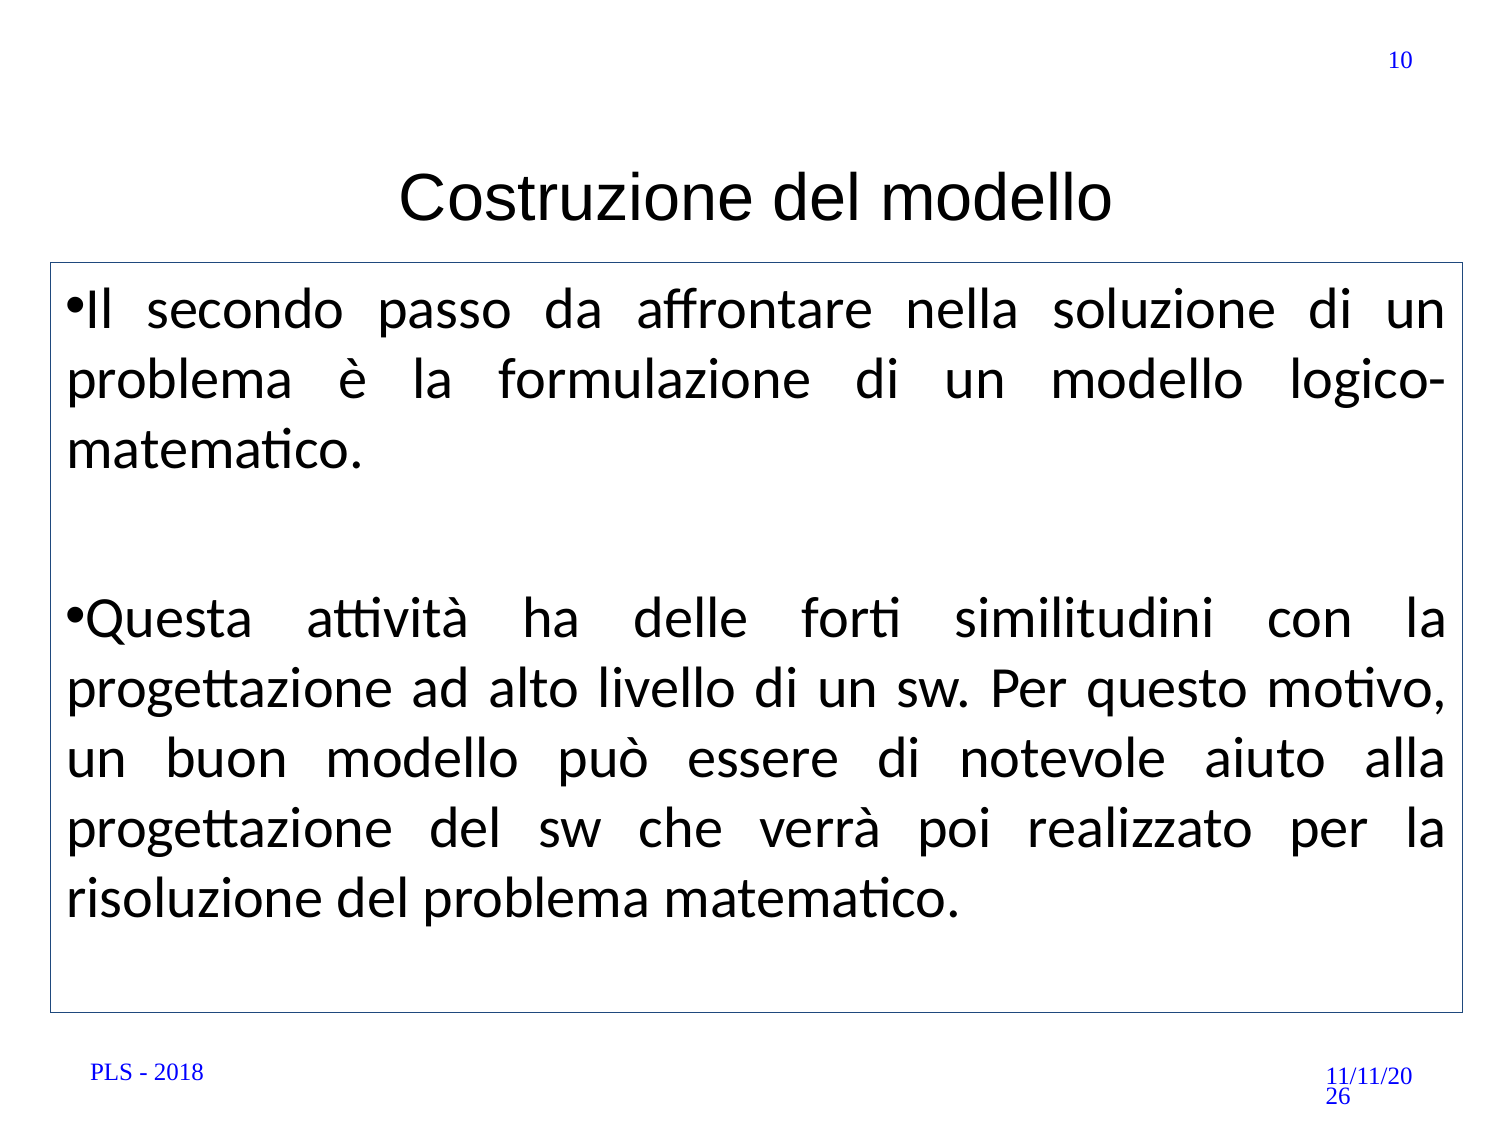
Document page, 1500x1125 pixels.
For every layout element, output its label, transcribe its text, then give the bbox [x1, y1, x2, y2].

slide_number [1310, 1055, 1431, 1098]
text_box Costruzione del modello [74, 137, 1438, 250]
list Il secondo passo da affrontare nella soluzione di un problema è la formulazione di un modello logico-matematico. Questa attività ha delle forti similitudini con la progettazione ad alto livello di un sw. Per questo motivo, un buon modello può essere di notevole aiuto alla progettazione del sw che verrà poi realizzato per la risoluzione del problema matematico. [50, 262, 1463, 1013]
slide_number 10 [1269, 30, 1428, 91]
footer PLS - 2018 [75, 1042, 573, 1103]
